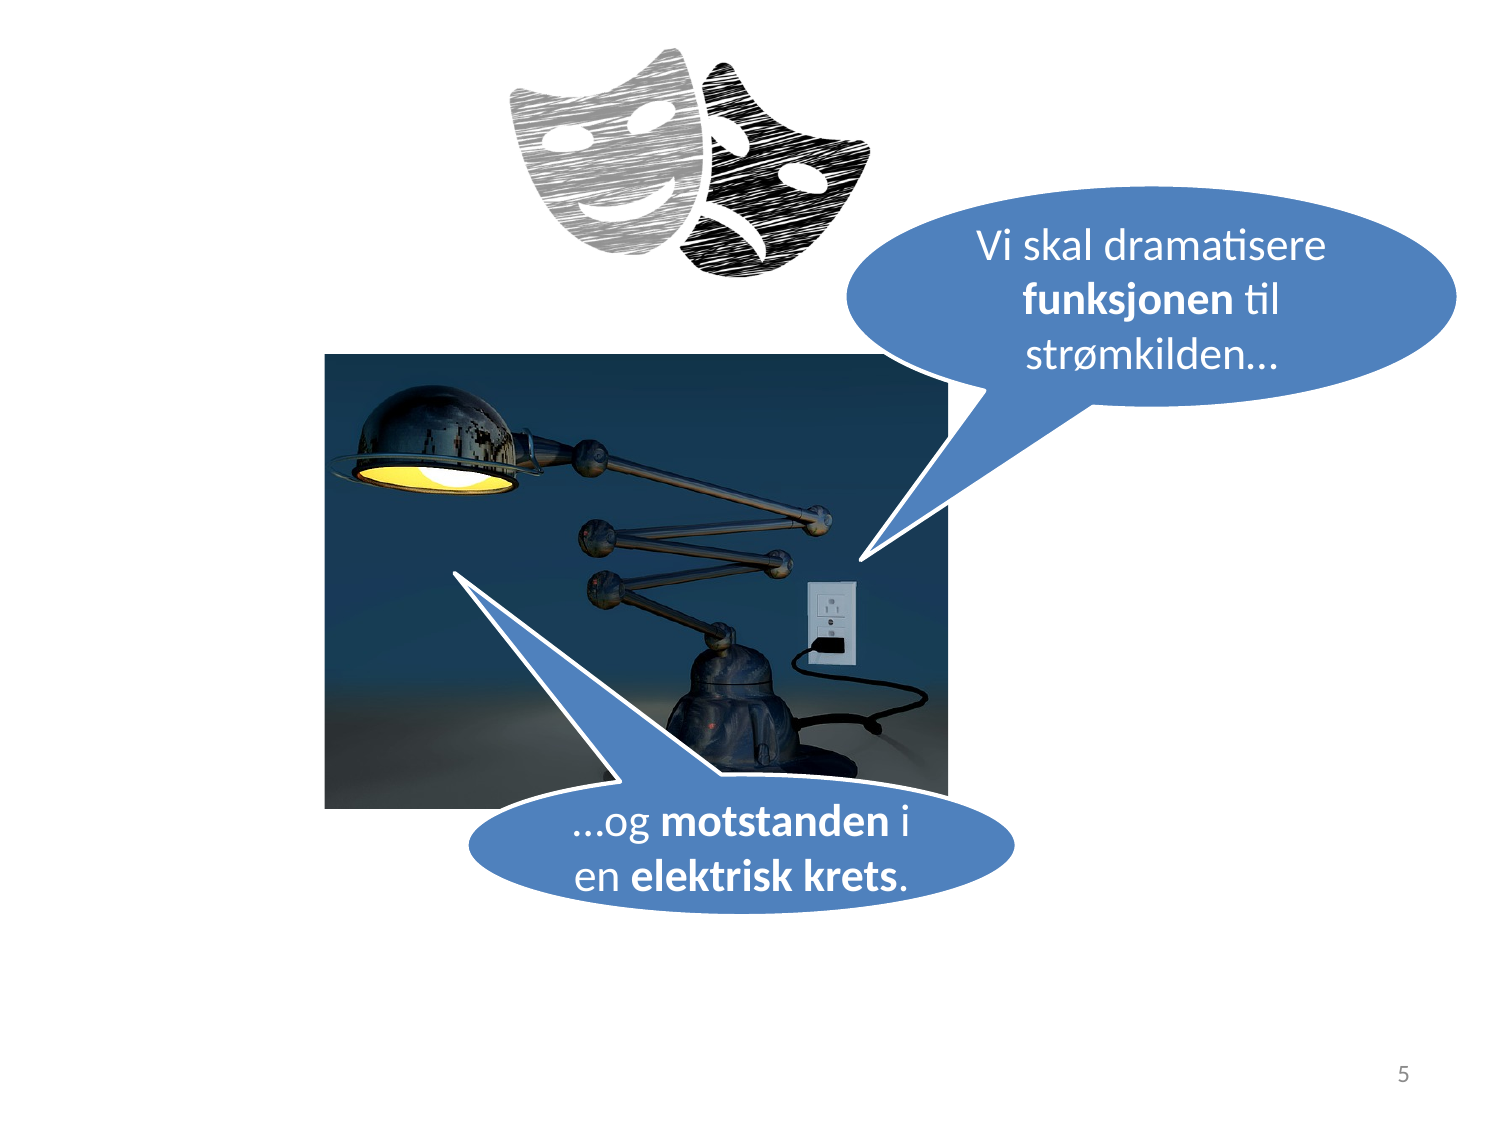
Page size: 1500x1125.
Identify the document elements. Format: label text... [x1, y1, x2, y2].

picture [506, 36, 877, 287]
picture [324, 353, 949, 810]
text_box …og motstanden i en elektrisk krets. [464, 797, 1019, 919]
text_box Vi skal dramatisere funksjonen til strømkilden… [842, 182, 1461, 502]
slide_number 5 [1074, 1042, 1425, 1103]
